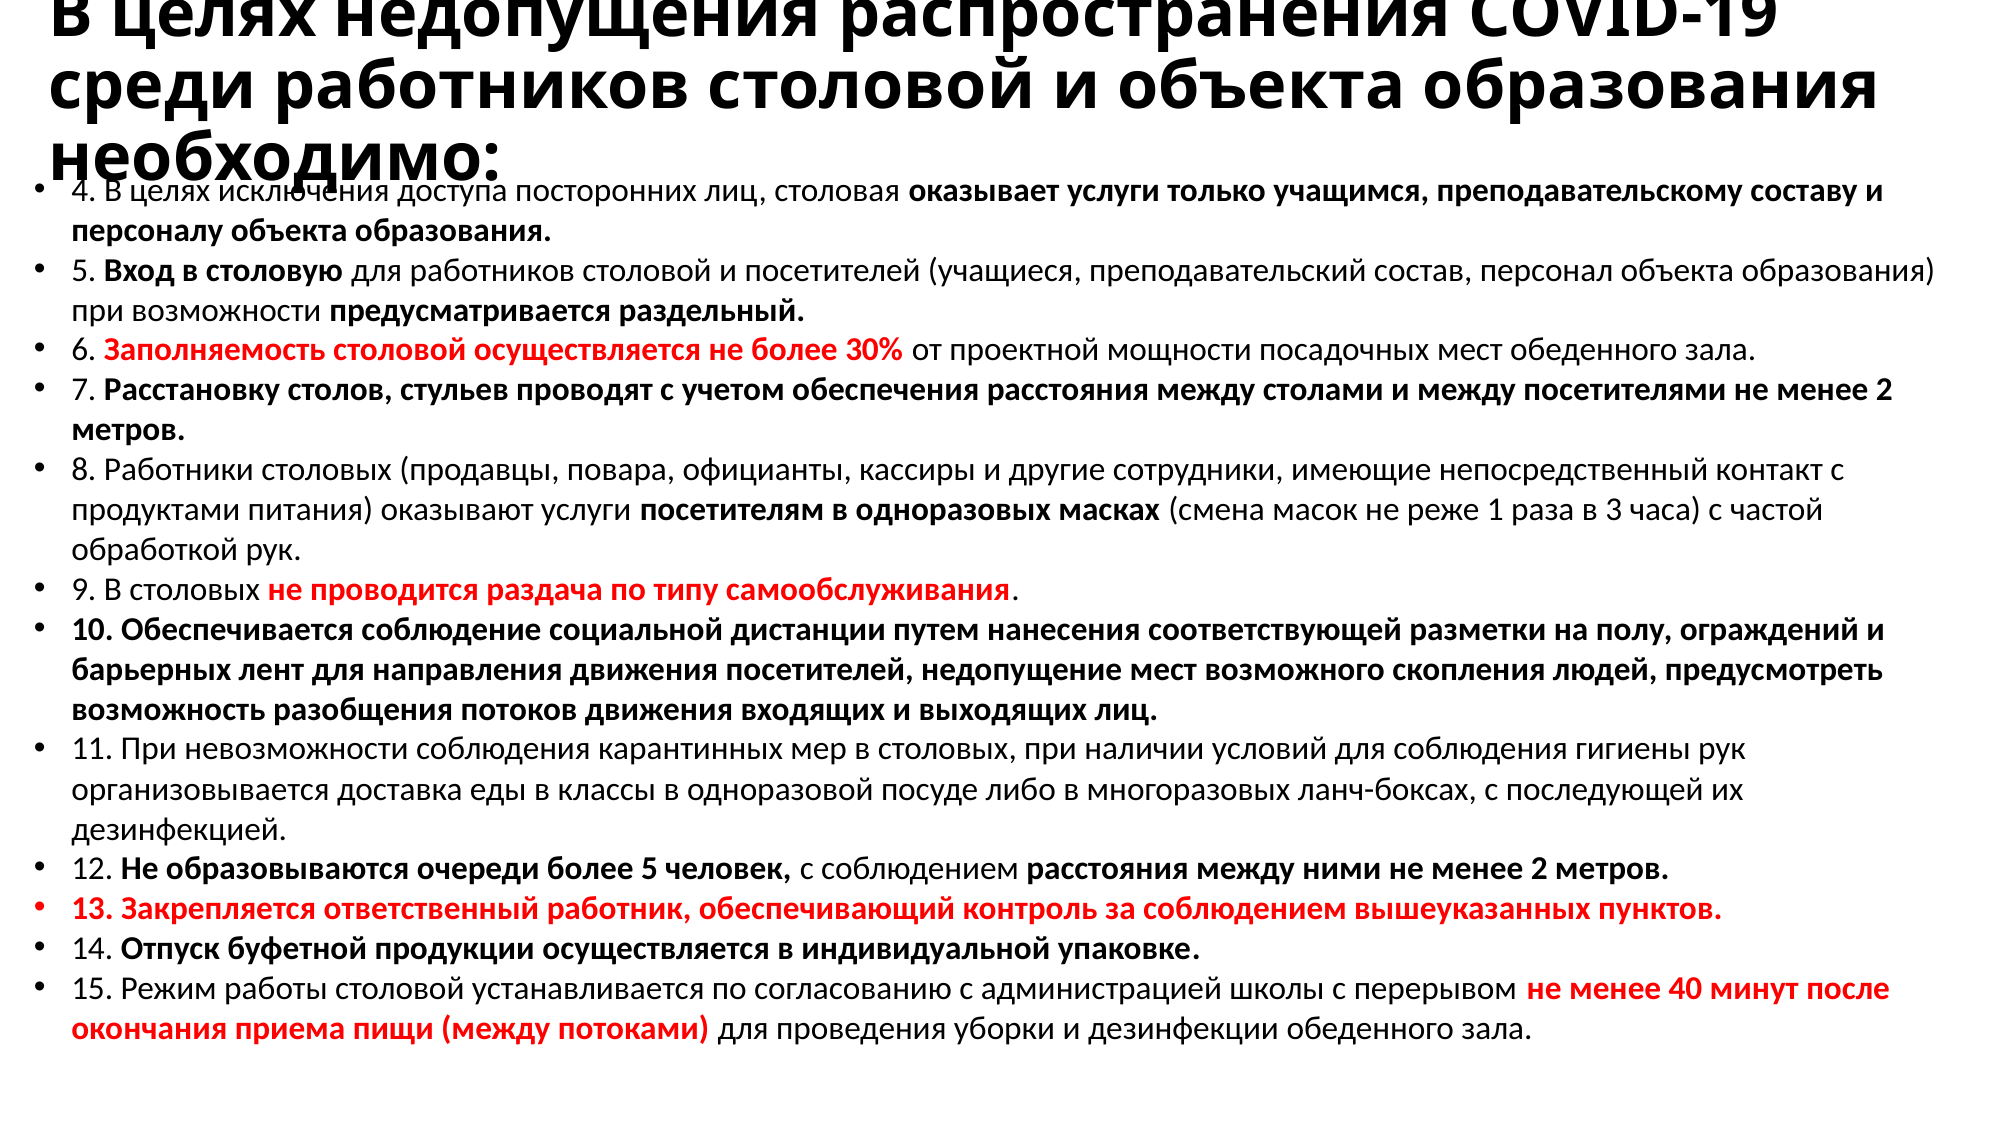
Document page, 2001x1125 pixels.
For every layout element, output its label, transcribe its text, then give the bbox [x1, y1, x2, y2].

list 4. В целях исключения доступа посторонних лиц, столовая оказывает услуги только учащимся, преподавательскому составу и персоналу объекта образования. 5. Вход в столовую для работников столовой и посетителей (учащиеся, преподавательский состав, персонал объекта образования) при возможности предусматривается раздельный. 6. Заполняемость столовой осуществляется не более 30% от проектной мощности посадочных мест обеденного зала. 7. Расстановку столов, стульев проводят с учетом обеспечения расстояния между столами и между посетителями не менее 2 метров. 8. Работники столовых (продавцы, повара, официанты, кассиры и другие сотрудники, имеющие непосредственный контакт с продуктами питания) оказывают услуги посетителям в одноразовых масках (смена масок не реже 1 раза в 3 часа) с частой обработкой рук. 9. В столовых не проводится раздача по типу самообслуживания. 10. Обеспечивается соблюдение социальной дистанции путем нанесения соответствующей разметки на полу, ограждений и барьерных лент для направления движения посетителей, недопущение мест возможного скопления людей, предусмотреть возможность разобщения потоков движения входящих и выходящих лиц. 11. При невозможности соблюдения карантинных мер в столовых, при наличии условий для соблюдения гигиены рук организовывается доставка еды в классы в одноразовой посуде либо в многоразовых ланч-боксах, с последующей их дезинфекцией. 12. Не образовываются очереди более 5 человек, с соблюдением расстояния между ними не менее 2 метров. 13. Закрепляется ответственный работник, обеспечивающий контроль за соблюдением вышеуказанных пунктов. 14. Отпуск буфетной продукции осуществляется в индивидуальной упаковке. 15. Режим работы столовой устанавливается по согласованию с администрацией школы с перерывом не менее 40 минут после окончания приема пищи (между потоками) для проведения уборки и дезинфекции обеденного зала. [18, 160, 1969, 1100]
title В целях недопущения распространения COVID-19 среди работников столовой и объекта образования необходимо: [33, 28, 1969, 146]
